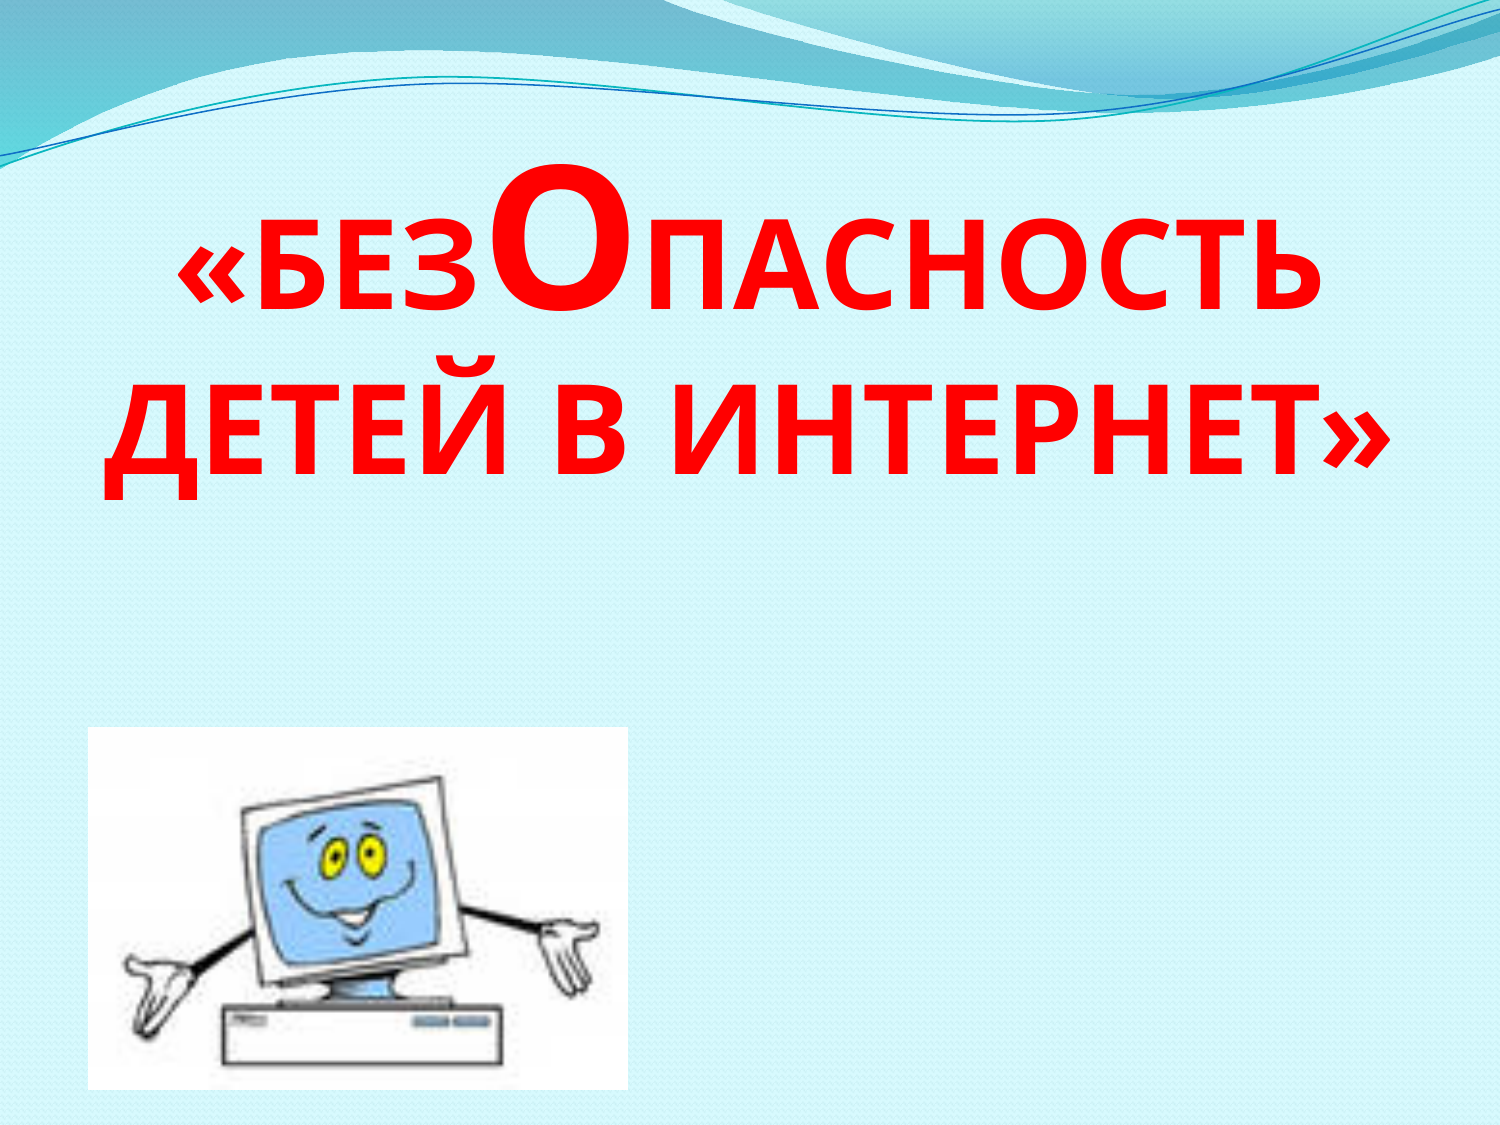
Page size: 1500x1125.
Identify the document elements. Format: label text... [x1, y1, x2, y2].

text_box «Безопасность детей в интернет» [29, 101, 1471, 507]
picture [88, 727, 628, 1090]
